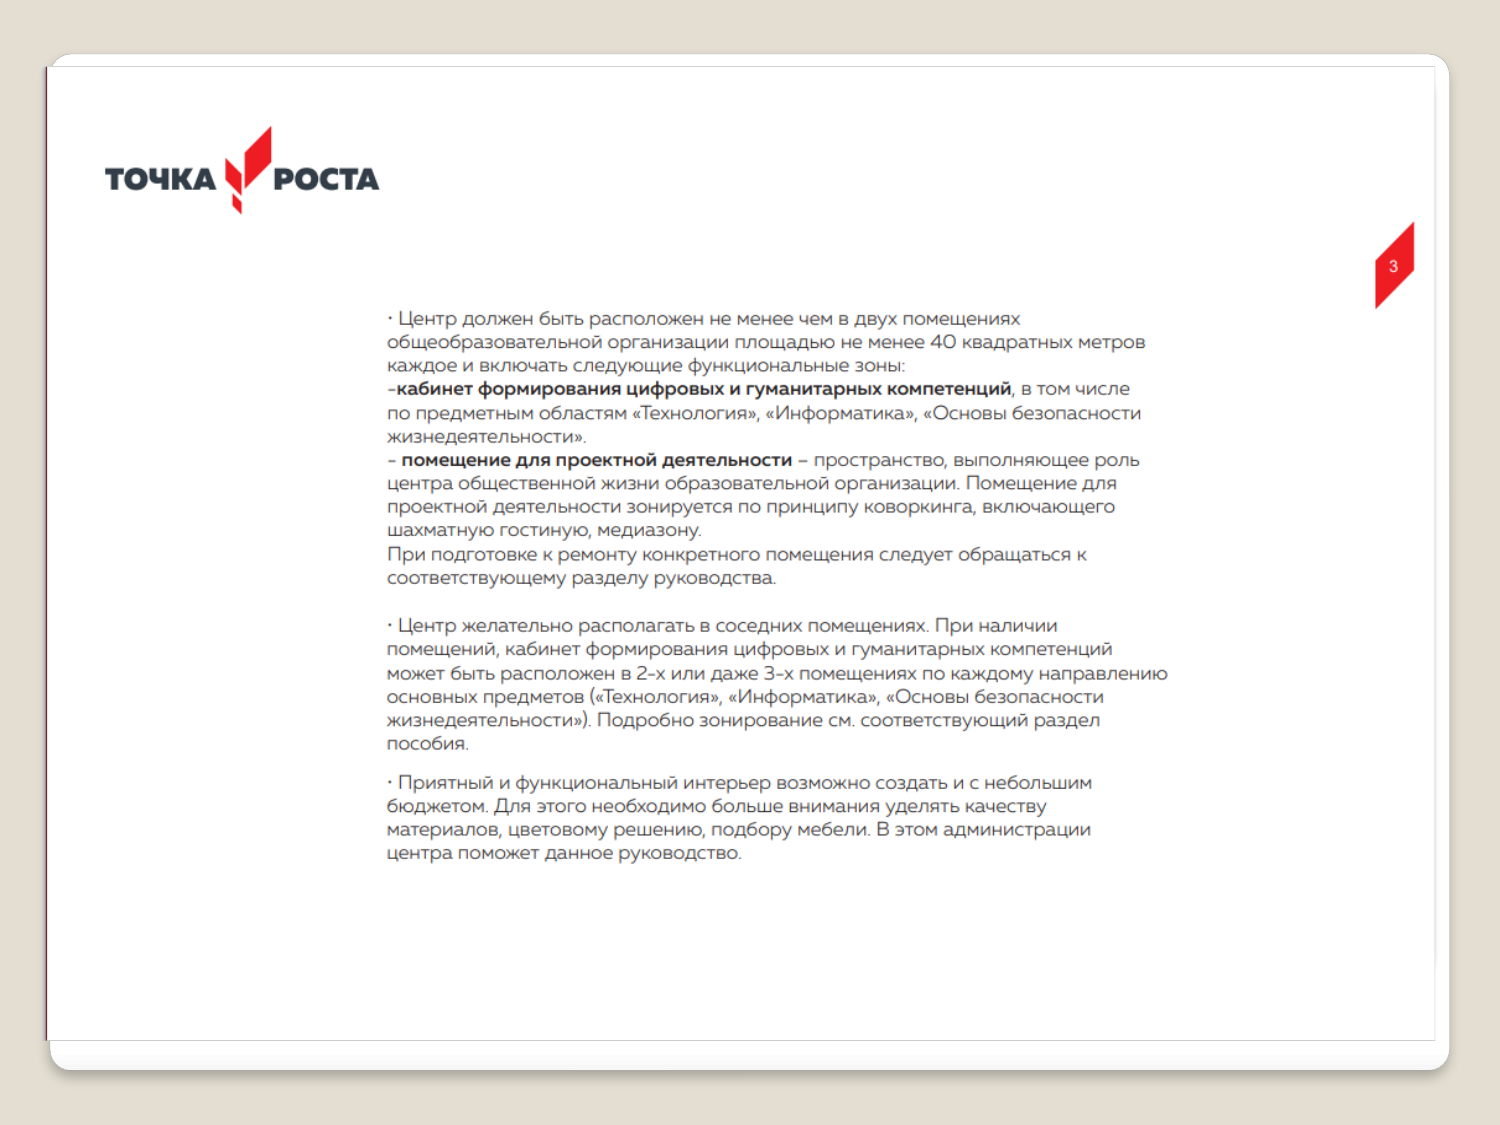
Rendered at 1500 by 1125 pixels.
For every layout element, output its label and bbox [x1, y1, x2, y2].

picture [41, 66, 1436, 1041]
